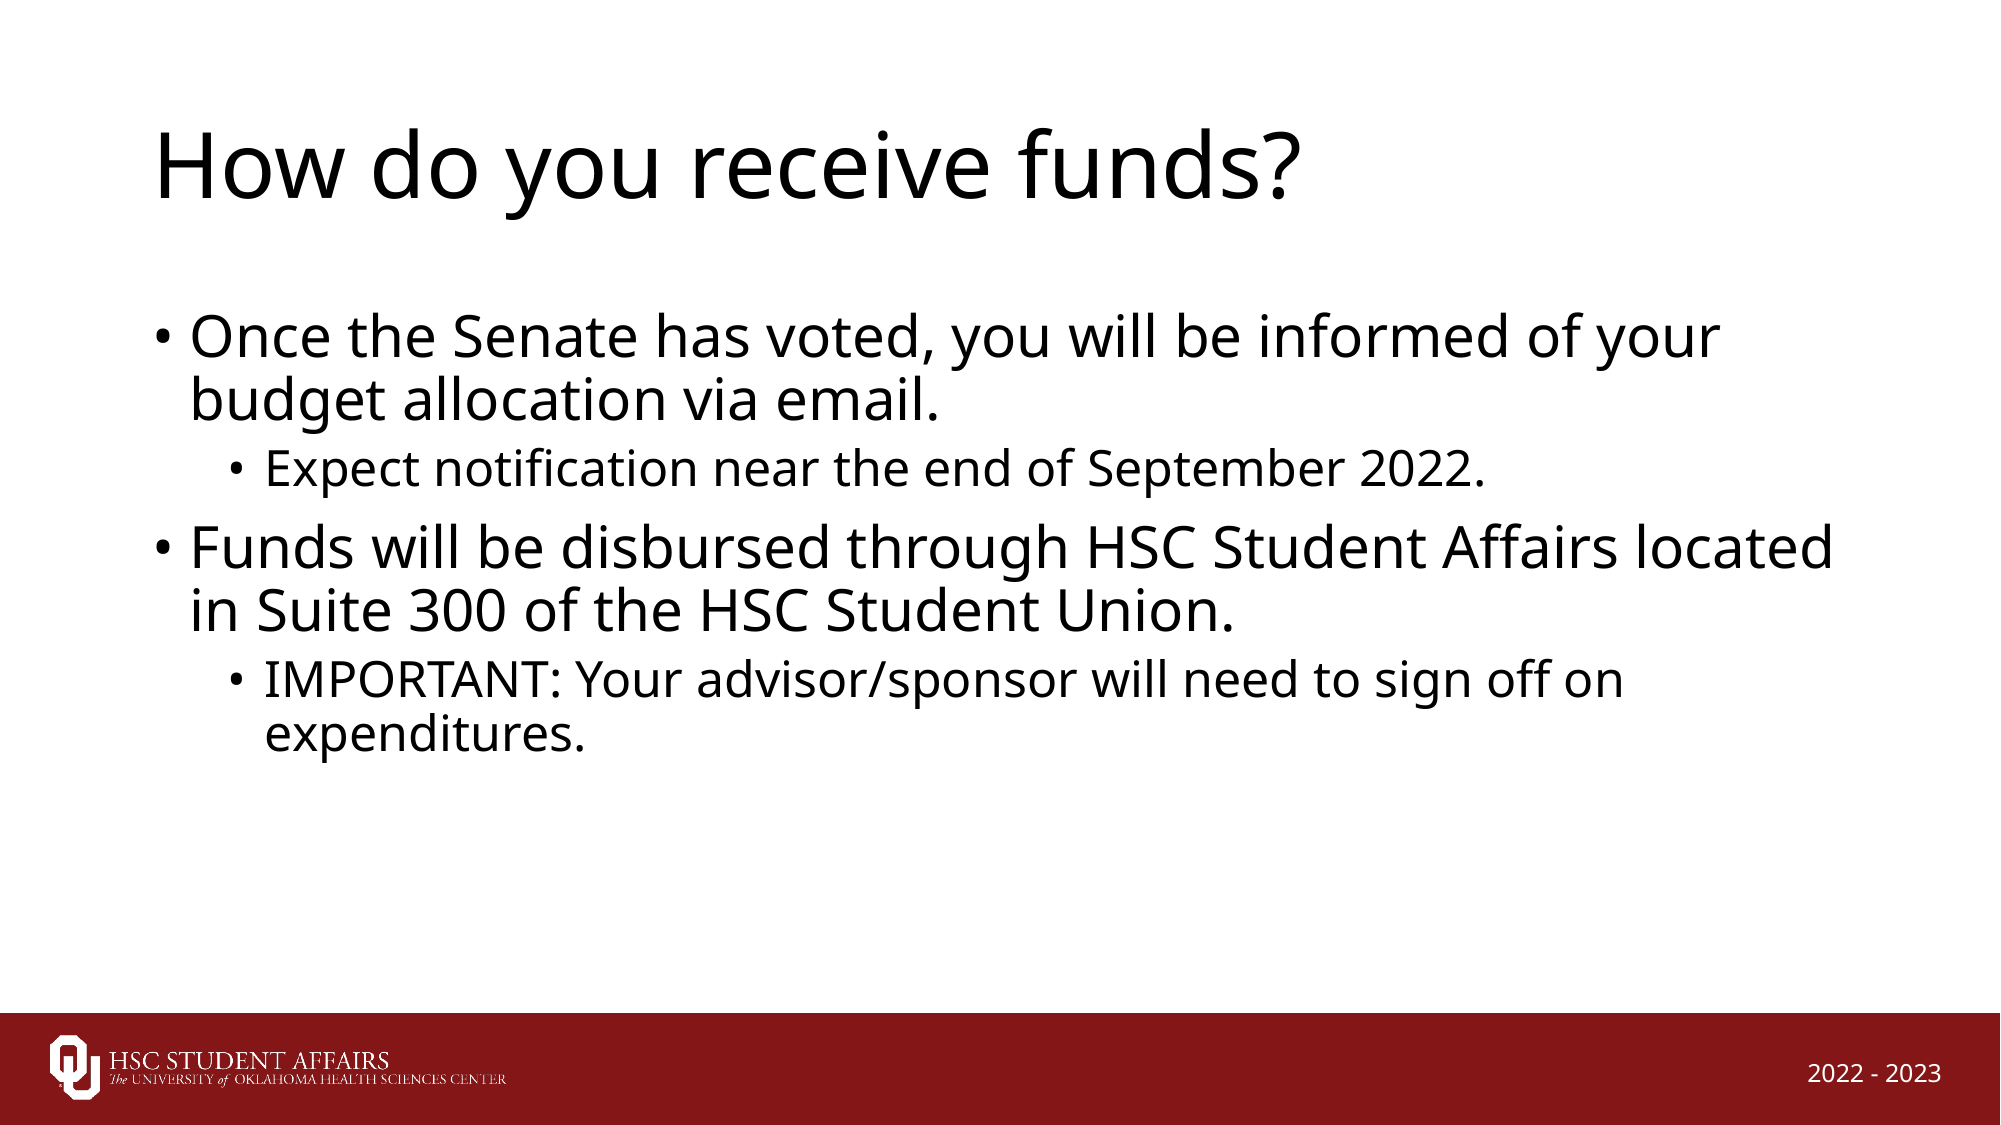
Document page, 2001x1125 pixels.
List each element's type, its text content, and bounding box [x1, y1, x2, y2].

list Once the Senate has voted, you will be informed of your budget allocation via email. Expect notification near the end of September 2022. Funds will be disbursed through HSC Student Affairs located in Suite 300 of the HSC Student Union. IMPORTANT: Your advisor/sponsor will need to sign off on expenditures. [137, 299, 1863, 1014]
picture [50, 1035, 525, 1100]
title How do you receive funds? [137, 59, 1863, 278]
